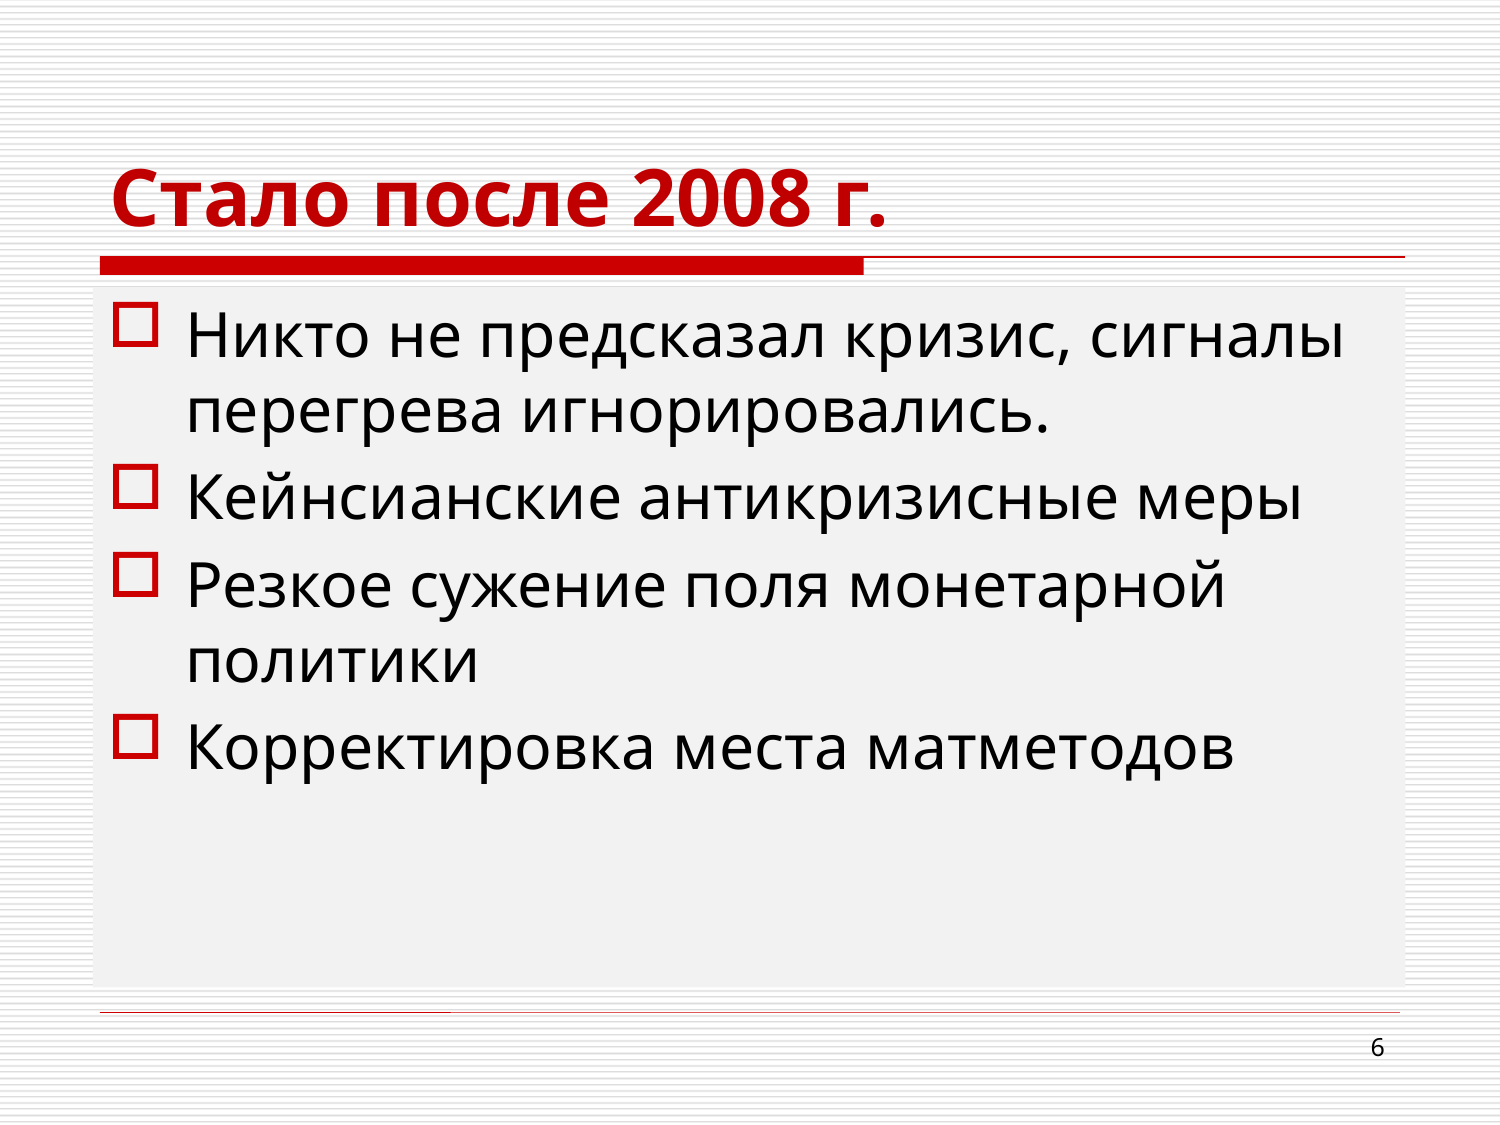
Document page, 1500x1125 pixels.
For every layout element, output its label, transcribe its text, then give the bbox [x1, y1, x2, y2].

list Никто не предсказал кризис, сигналы перегрева игнорировались. Кейнсианские антикризисные меры Резкое сужение поля монетарной политики Корректировка места матметодов [92, 287, 1406, 988]
picture [0, 0, 1500, 1125]
title Стало после 2008 г. [94, 50, 1407, 250]
slide_number 6 [1074, 1024, 1401, 1103]
